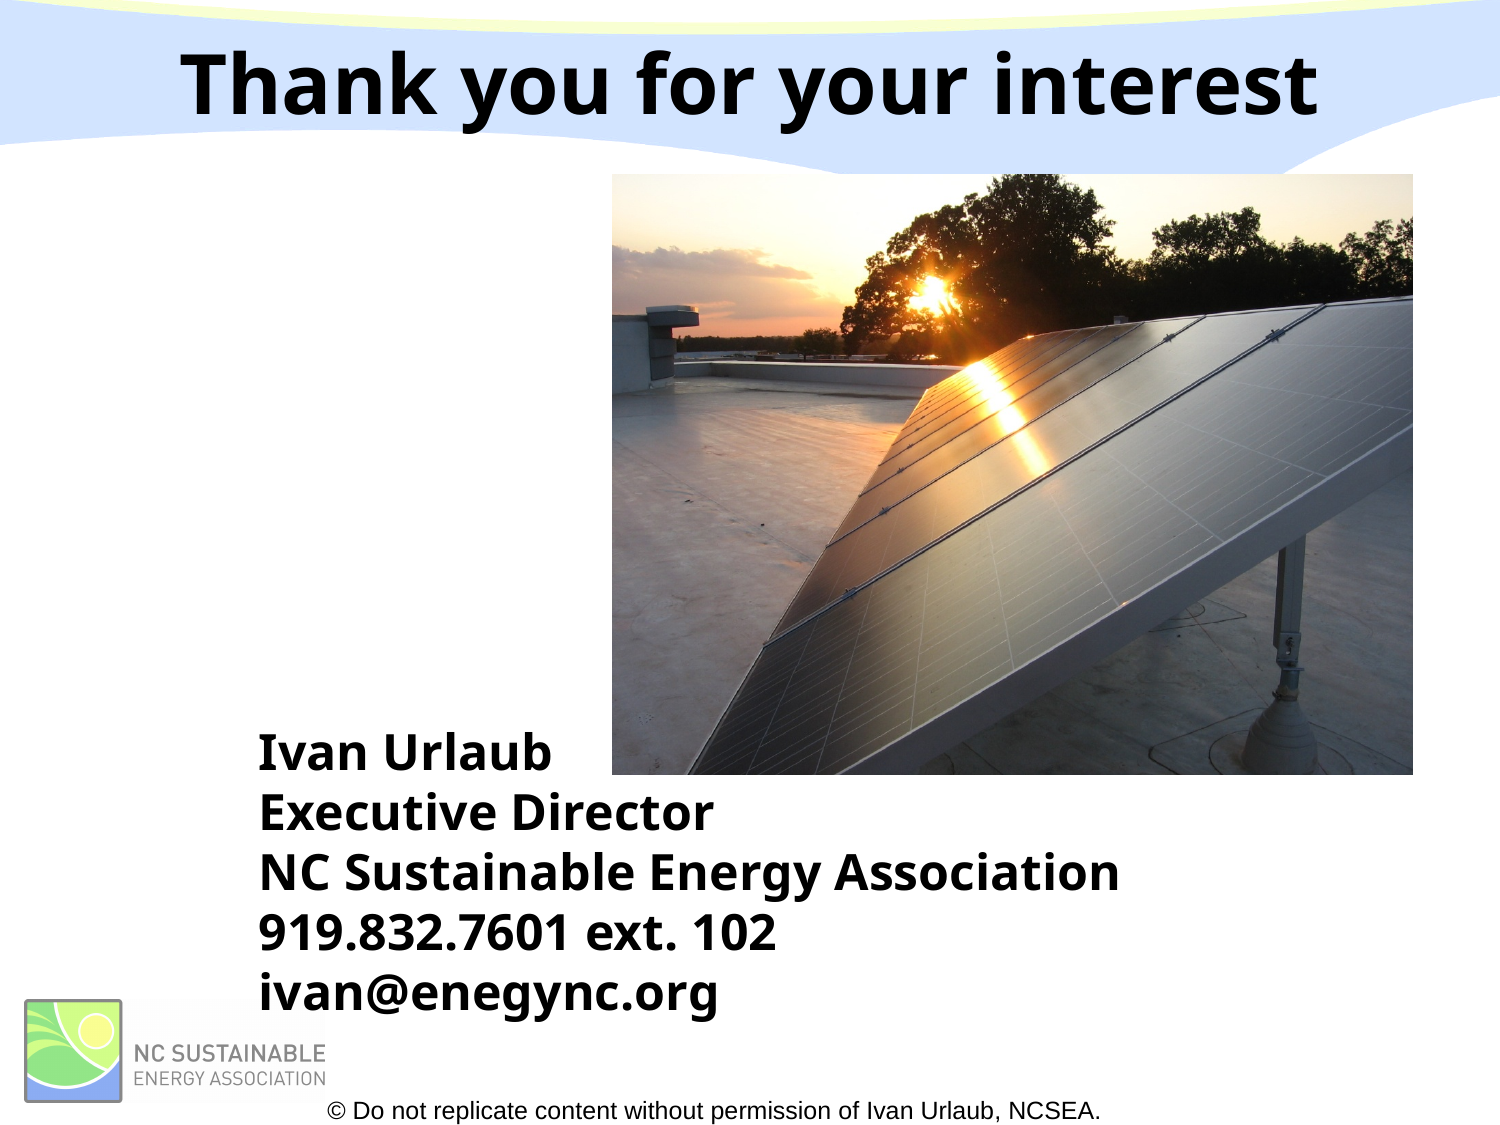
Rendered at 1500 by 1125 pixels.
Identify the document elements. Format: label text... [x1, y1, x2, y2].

picture [612, 174, 1413, 776]
list Ivan Urlaub Executive Director NC Sustainable Energy Association 919.832.7601 ext. 102 ivan@enegync.org [224, 712, 1500, 1038]
text_box © Do not replicate content without permission of Ivan Urlaub, NCSEA. [312, 1087, 1163, 1125]
title Thank you for your interest [74, 37, 1426, 226]
